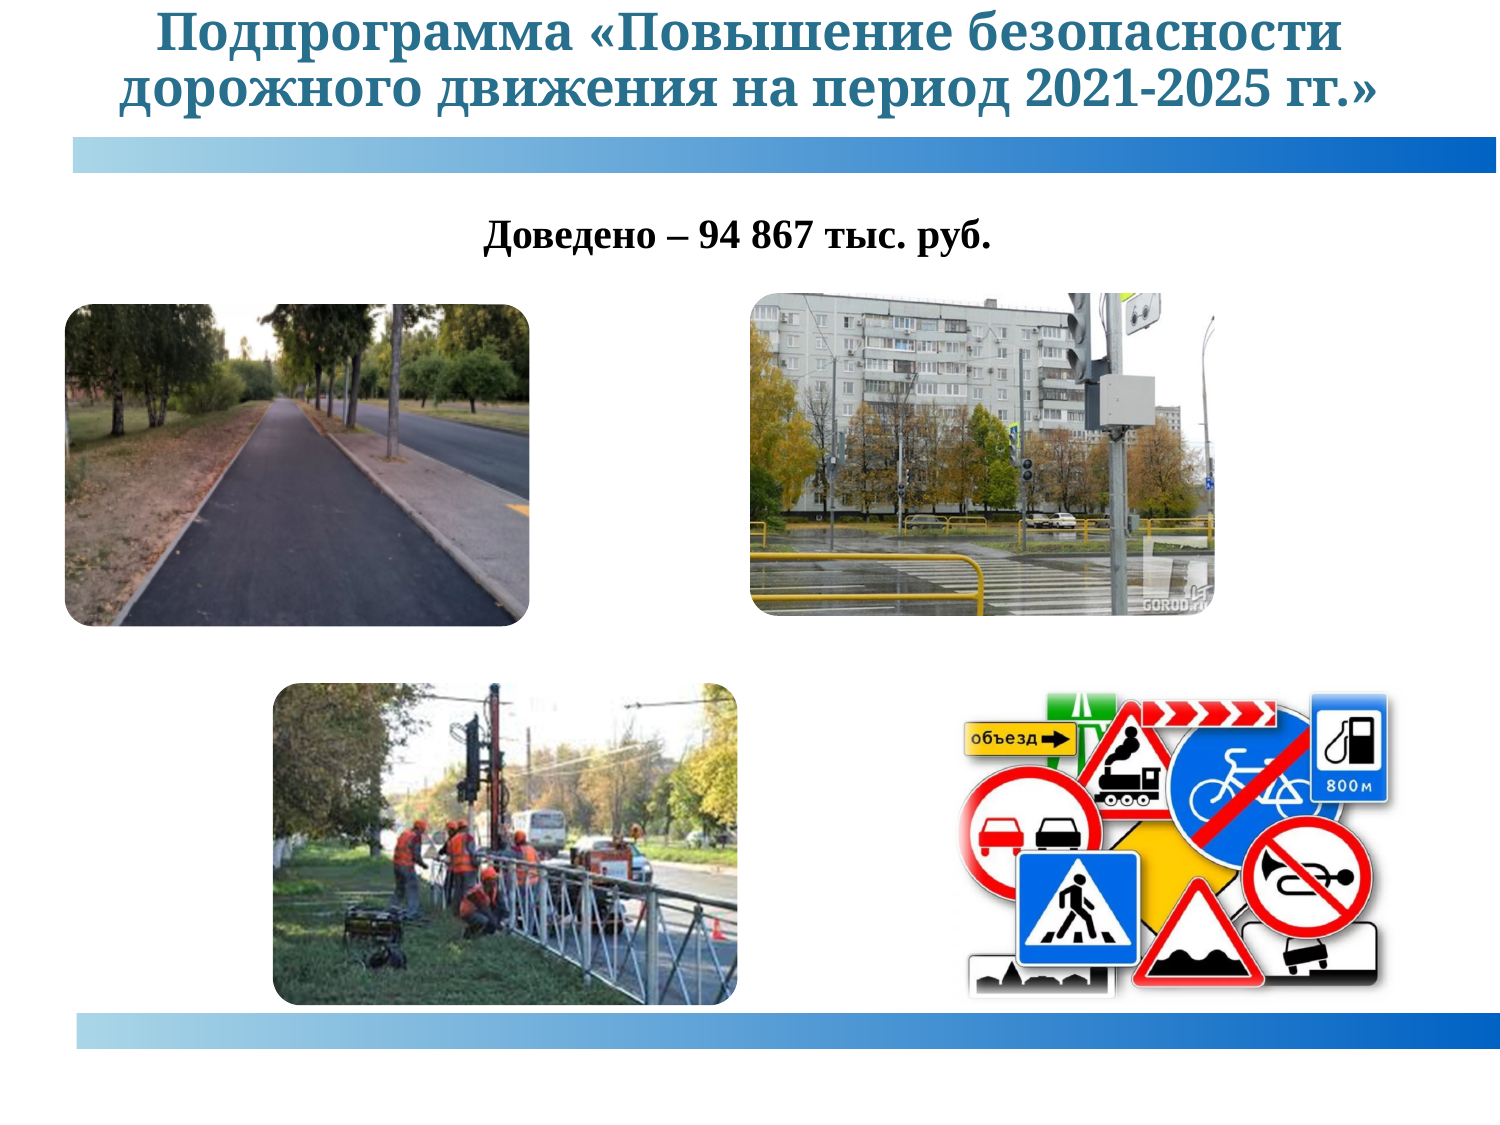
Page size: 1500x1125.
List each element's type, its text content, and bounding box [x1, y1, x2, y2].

picture [950, 680, 1413, 1006]
text_box [72, 137, 1497, 174]
picture [64, 304, 530, 627]
title Подпрограмма «Повышение безопасности дорожного движения на период 2021-2025 гг.» [0, 0, 1500, 126]
text_box [76, 1013, 1500, 1050]
picture [272, 683, 738, 1006]
subtitle Доведено – 94 867 тыс. руб. [183, 174, 1293, 270]
picture [749, 293, 1215, 616]
